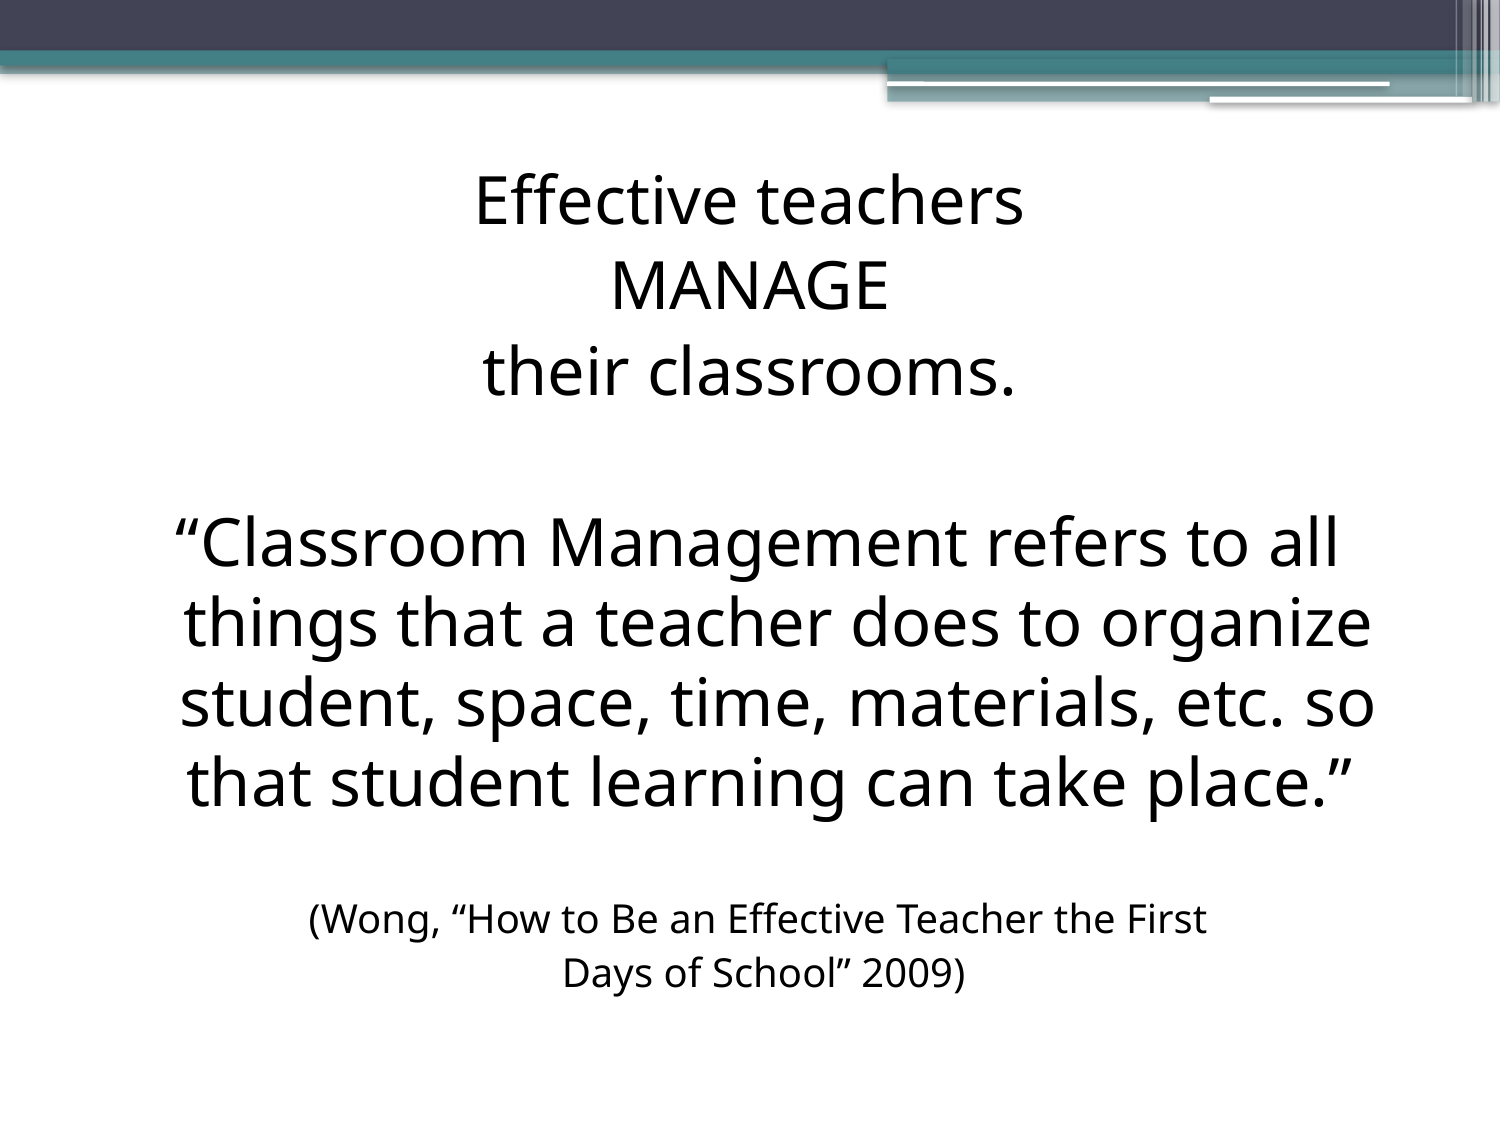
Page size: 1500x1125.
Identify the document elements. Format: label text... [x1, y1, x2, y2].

list Effective teachers MANAGE their classrooms. “Classroom Management refers to all things that a teacher does to organize student, space, time, materials, etc. so that student learning can take place.” (Wong, “How to Be an Effective Teacher the First Days of School” 2009) [75, 149, 1425, 1079]
